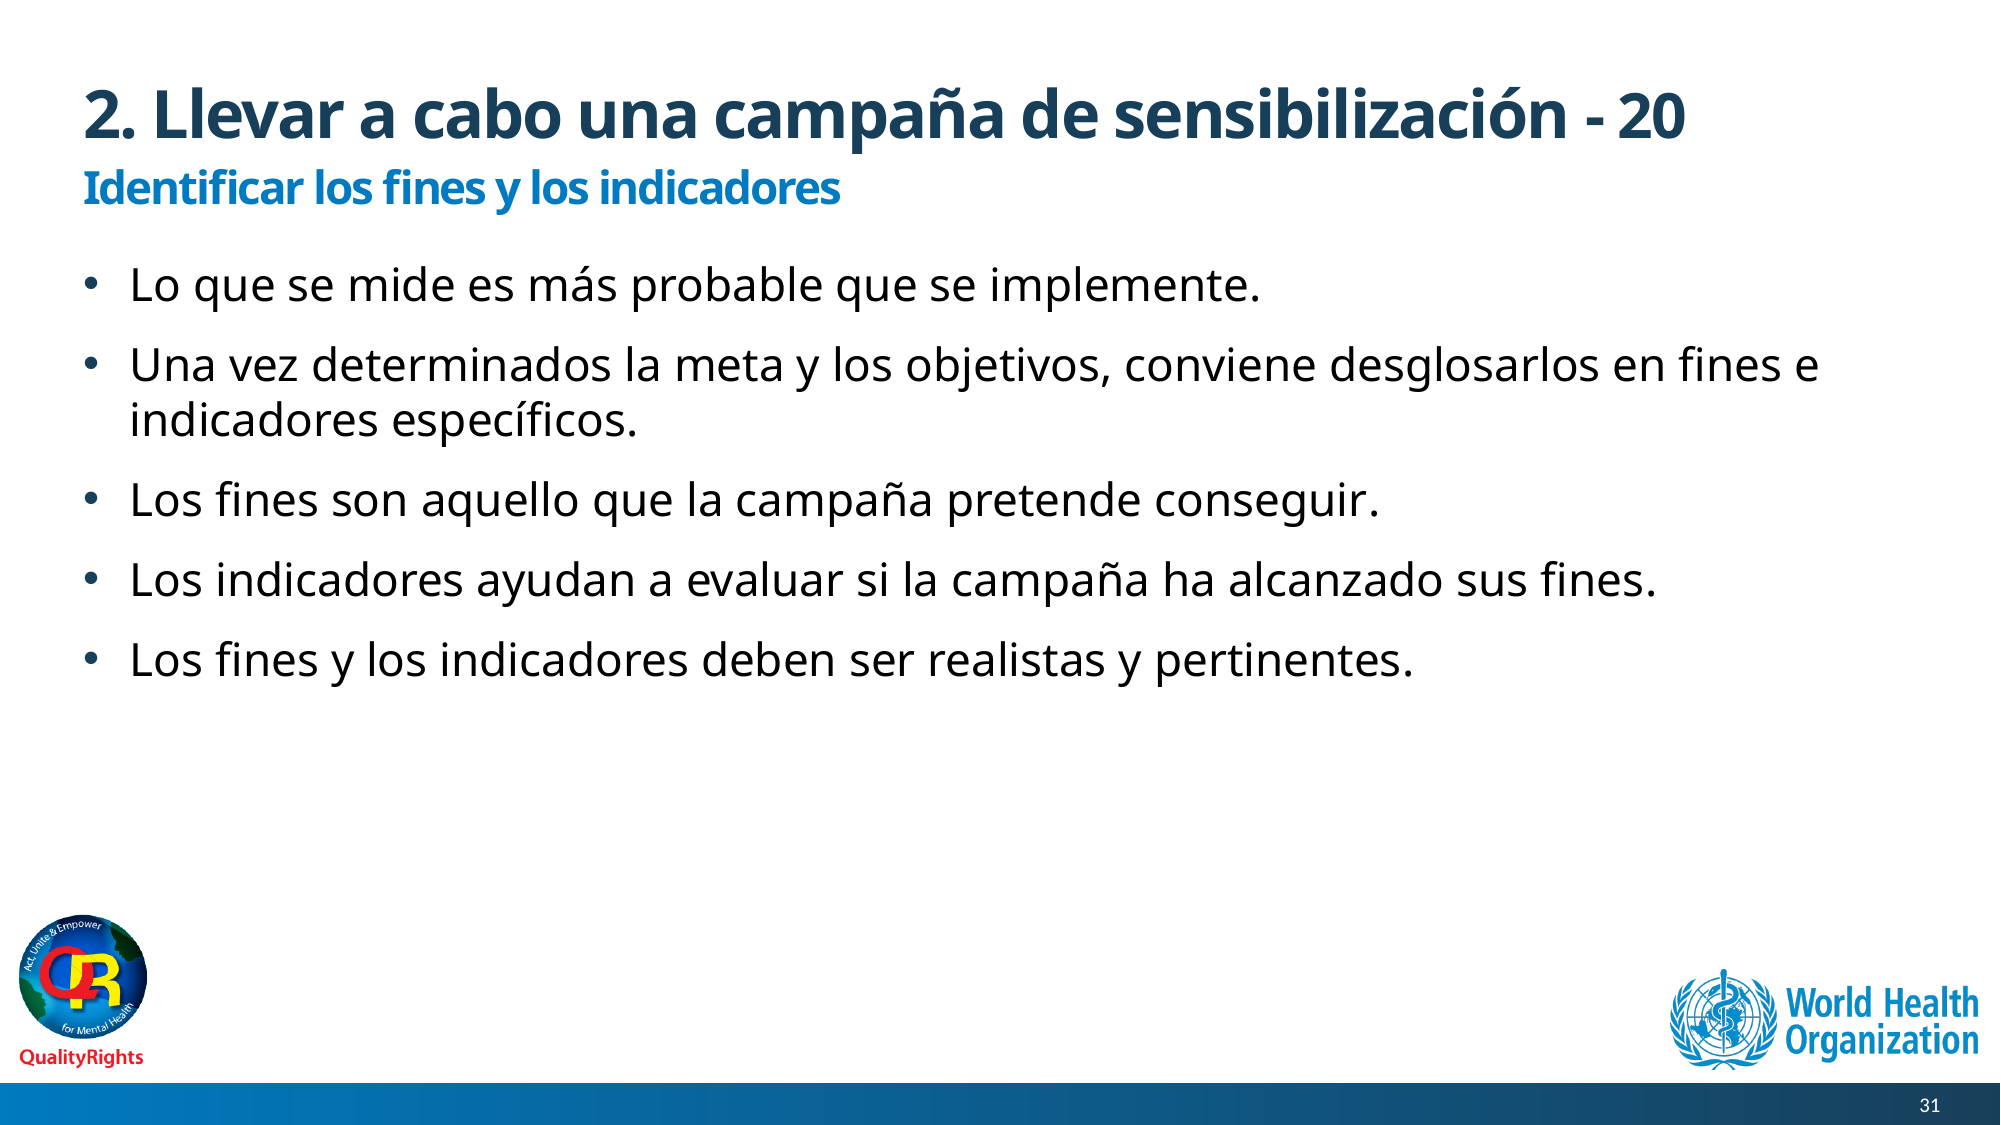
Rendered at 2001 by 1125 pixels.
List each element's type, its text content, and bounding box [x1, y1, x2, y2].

picture [1891, 987, 1897, 999]
picture [1670, 987, 1680, 1011]
picture [1726, 988, 1733, 999]
picture [1805, 987, 1811, 1003]
picture [1860, 1000, 1865, 1013]
picture [0, 897, 162, 1082]
picture [1791, 987, 1798, 1005]
title 2. Llevar a cabo una campaña de sensibilización - 20 [83, 83, 1930, 150]
picture [1678, 1024, 1682, 1034]
picture [1725, 1040, 1747, 1054]
picture [1730, 969, 1978, 1070]
picture [1682, 987, 1766, 1060]
picture [1711, 1021, 1722, 1029]
list Identificar los fines y los indicadores [83, 155, 1917, 215]
picture [1700, 987, 1711, 992]
picture [1716, 1064, 1731, 1070]
list Lo que se mide es más probable que se implemente. Una vez determinados la meta y los objetivos, conviene desglosarlos en fines e indicadores específicos. Los fines son aquello que la campaña pretende conseguir. Los indicadores ayudan a evaluar si la campaña ha alcanzado sus fines. Los fines y los indicadores deben ser realistas y pertinentes. [83, 247, 1917, 987]
picture [1670, 1029, 1716, 1070]
